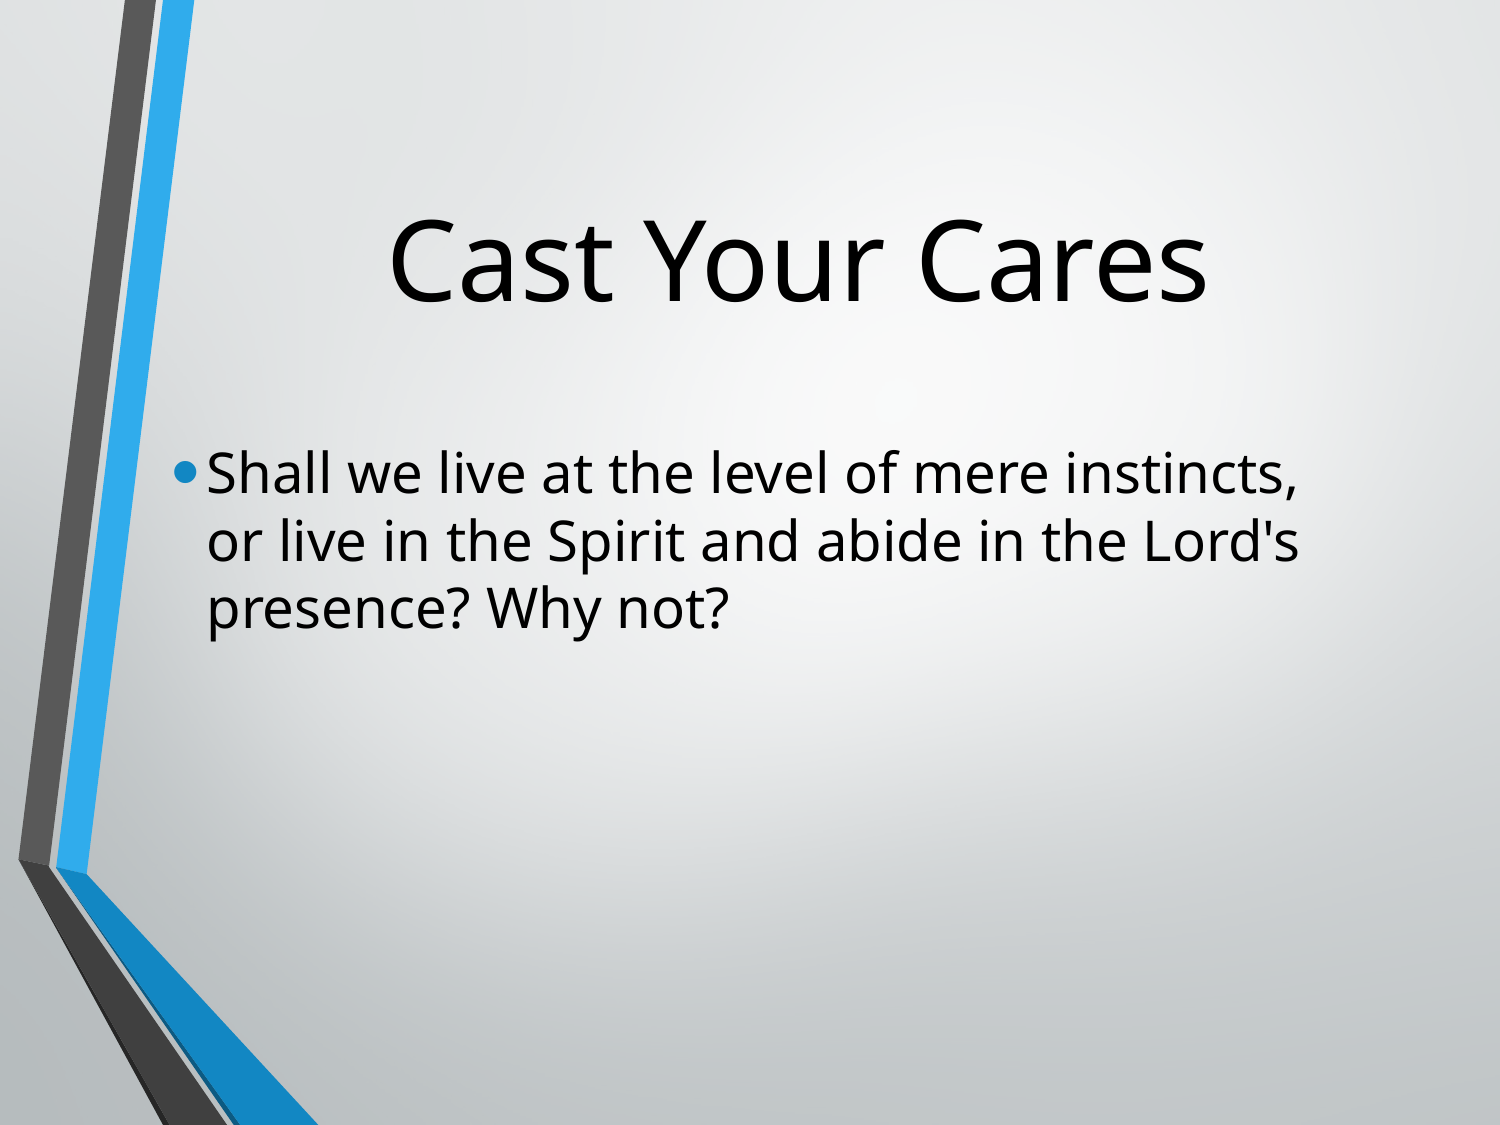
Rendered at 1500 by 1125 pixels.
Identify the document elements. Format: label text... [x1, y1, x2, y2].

title Cast Your Cares [182, 112, 1416, 400]
list Shall we live at the level of mere instincts, or live in the Spirit and abide in the Lord's presence? Why not? [156, 311, 1337, 766]
